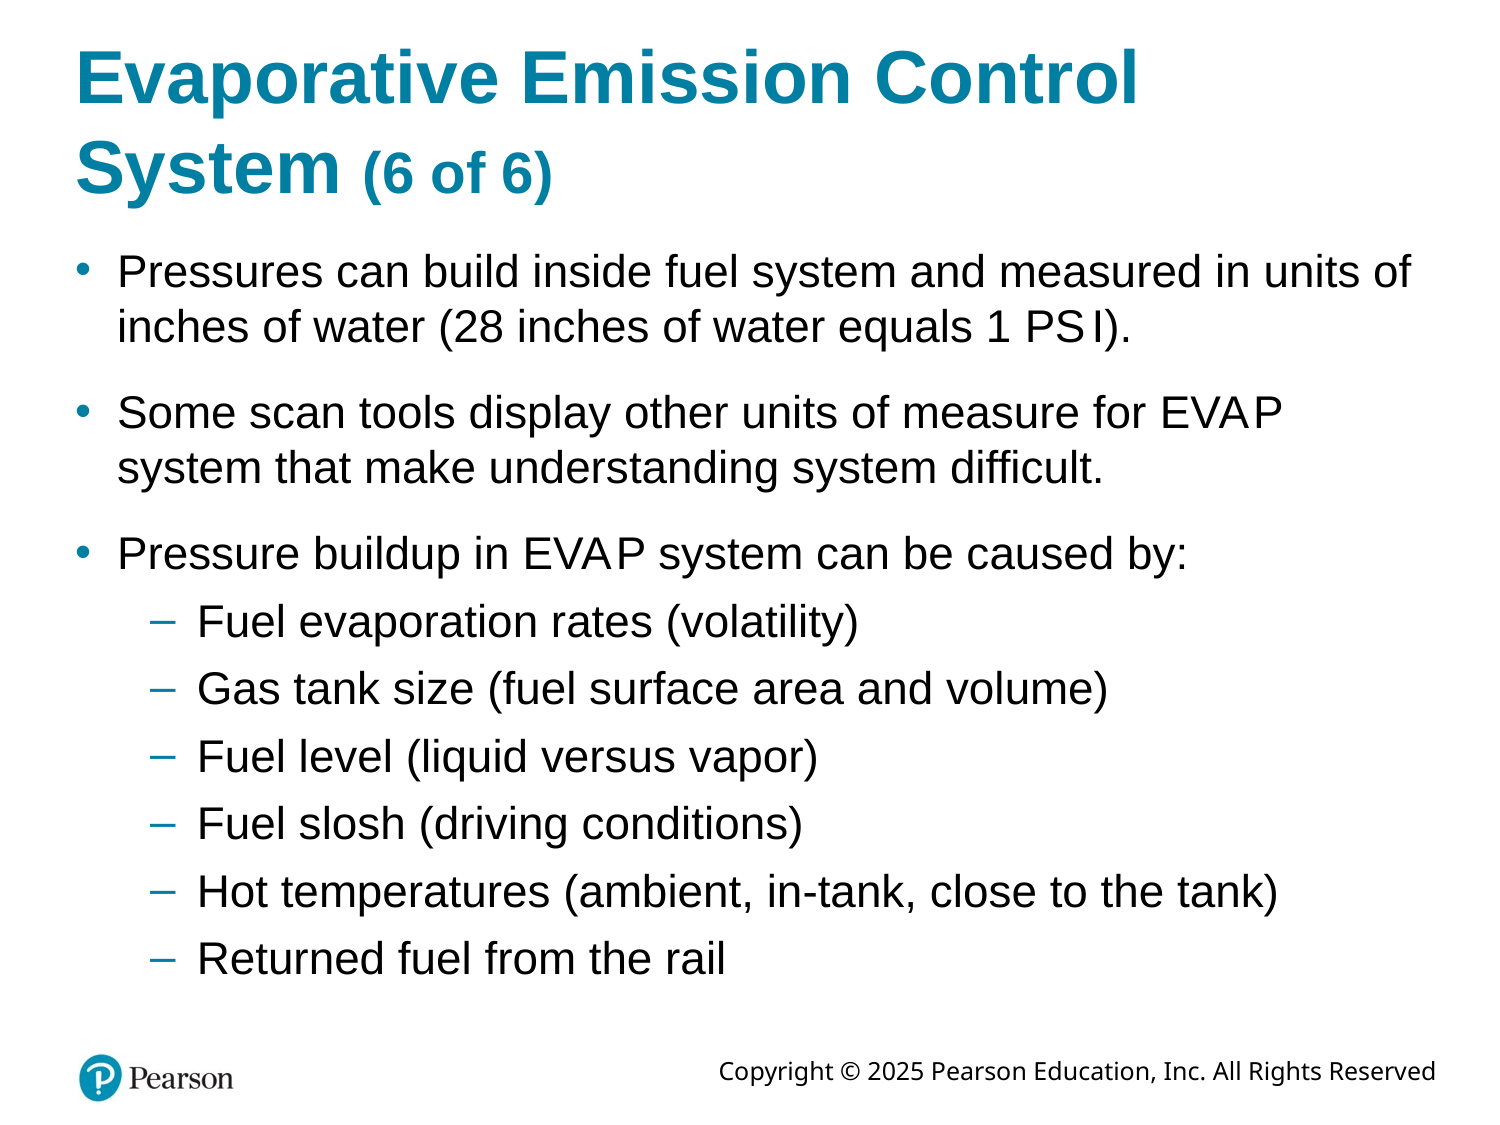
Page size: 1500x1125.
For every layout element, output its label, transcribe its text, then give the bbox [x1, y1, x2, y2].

list Pressures can build inside fuel system and measured in units of inches of water (28 inches of water equals 1 P S I). Some scan tools display other units of measure for E V A P system that make understanding system difficult. Pressure buildup in E V A P system can be caused by: Fuel evaporation rates (volatility) Gas tank size (fuel surface area and volume) Fuel level (liquid versus vapor) Fuel slosh (driving conditions) Hot temperatures (ambient, in-tank, close to the tank) Returned fuel from the rail [75, 238, 1425, 987]
picture [78, 1053, 234, 1104]
title Evaporative Emission Control System (6 of 6) [75, 21, 1425, 216]
